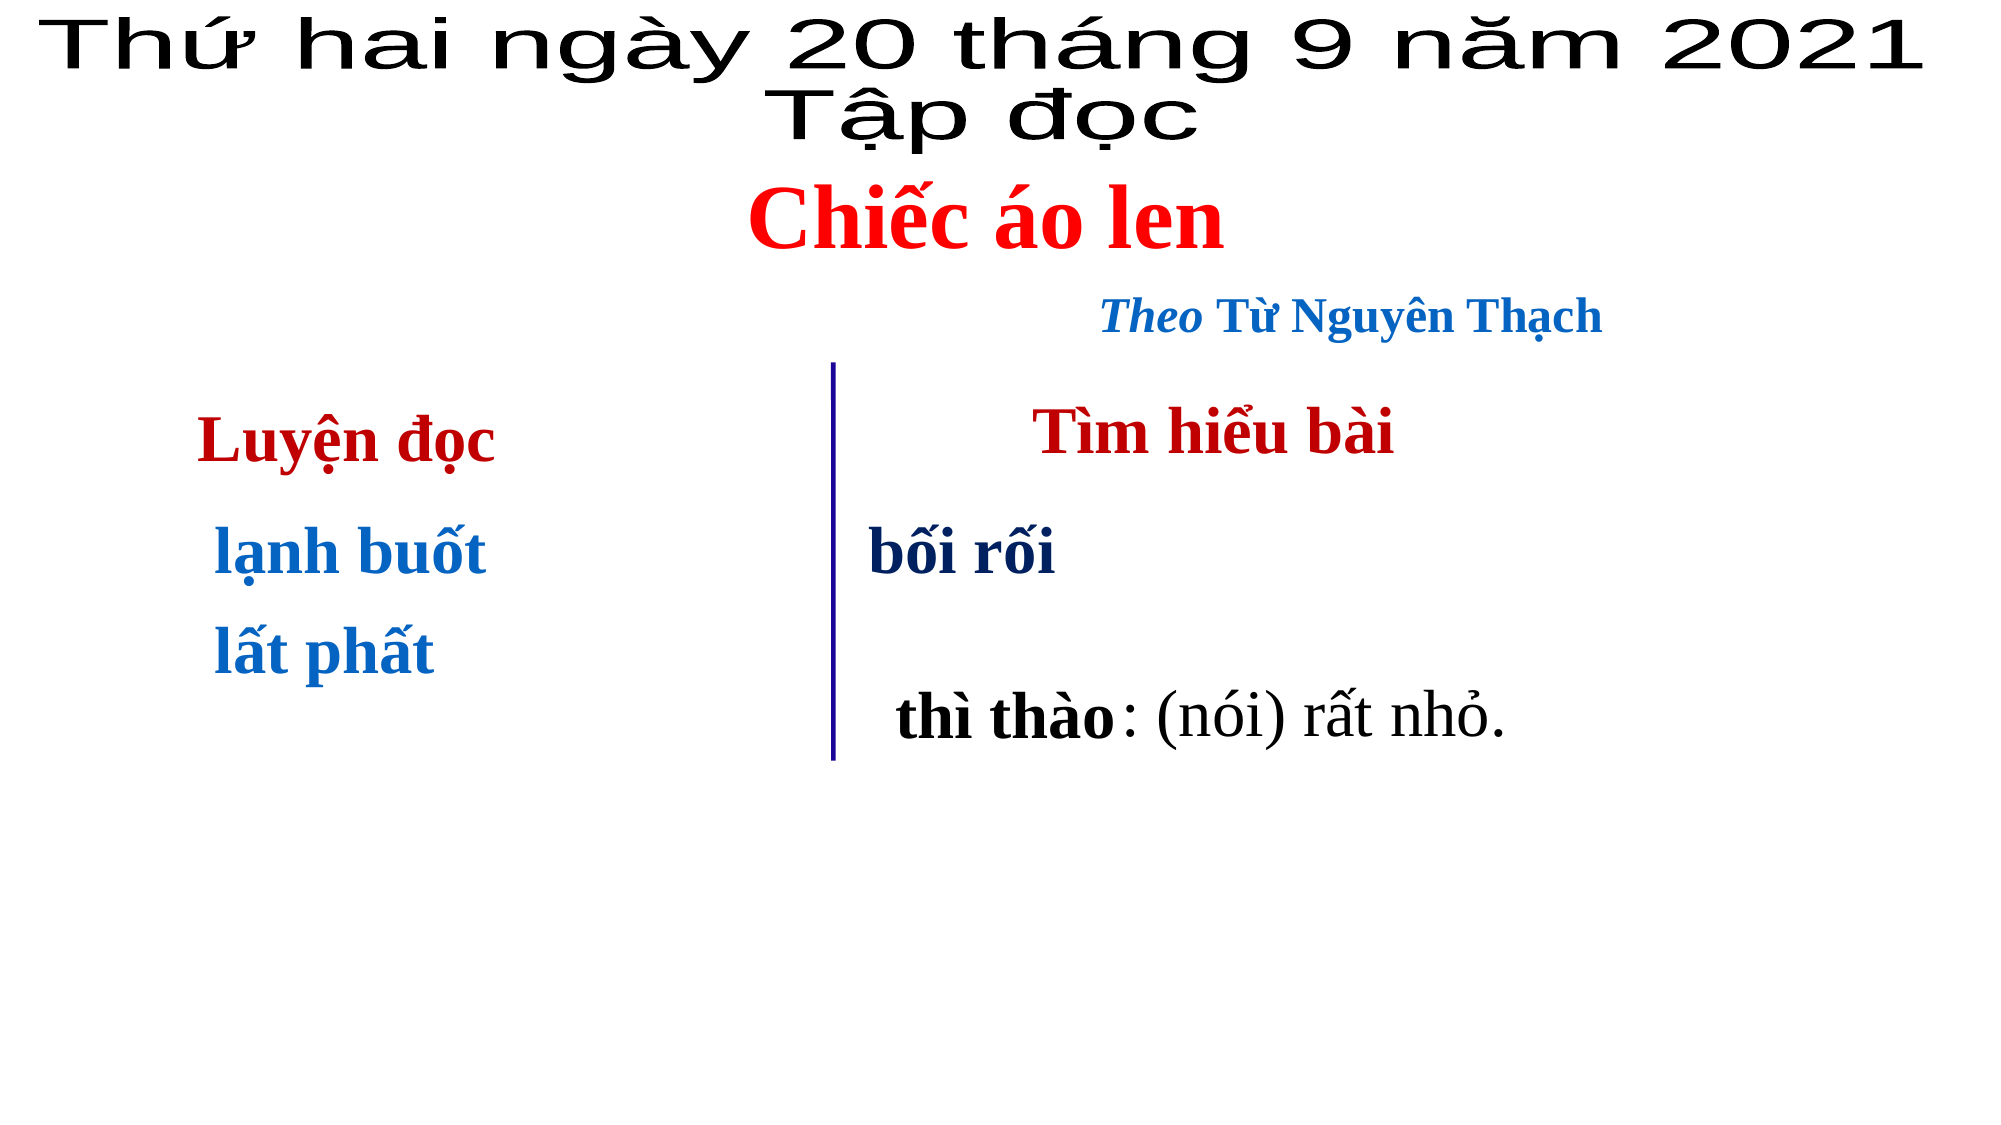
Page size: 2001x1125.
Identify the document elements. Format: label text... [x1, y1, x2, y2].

text_box Tìm hiểu bài [900, 379, 1734, 475]
text_box : (nói) rất nhỏ. [1106, 662, 1523, 758]
text_box Chiếc áo len [616, 149, 1350, 275]
text_box bối rối [853, 499, 1404, 595]
text_box Luyện đọc [183, 387, 667, 483]
text_box lất phất [183, 599, 667, 695]
text_box thì thào [880, 664, 1132, 760]
text_box lạnh buốt [183, 499, 667, 595]
text_box Theo Từ Nguyên Thạch [1083, 274, 1934, 350]
